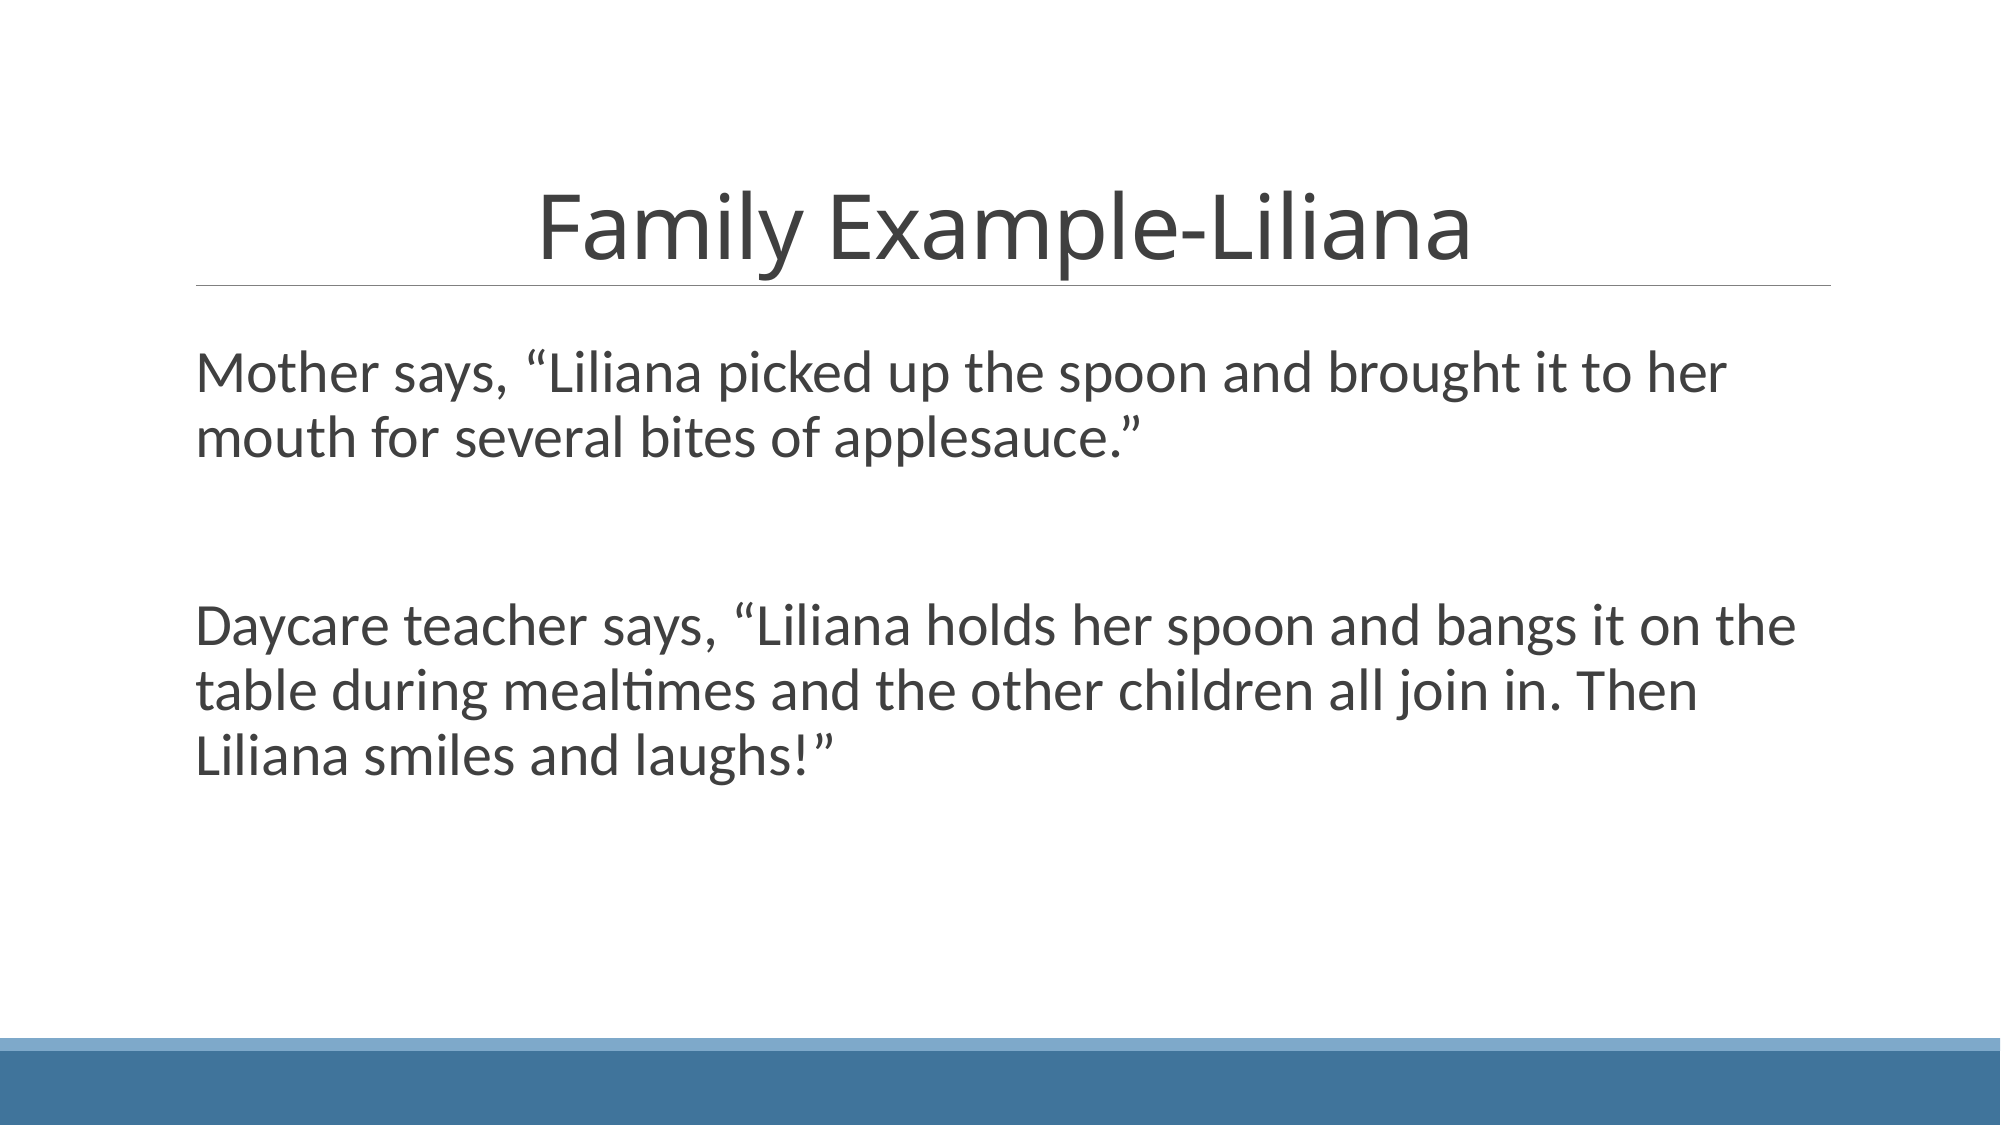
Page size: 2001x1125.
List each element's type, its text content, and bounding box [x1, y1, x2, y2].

title Family Example-Liliana [180, 47, 1830, 285]
list Mother says, “Liliana picked up the spoon and brought it to her mouth for several bites of applesauce.” Daycare teacher says, “Liliana holds her spoon and bangs it on the table during mealtimes and the other children all join in. Then Liliana smiles and laughs!” [180, 333, 1830, 963]
